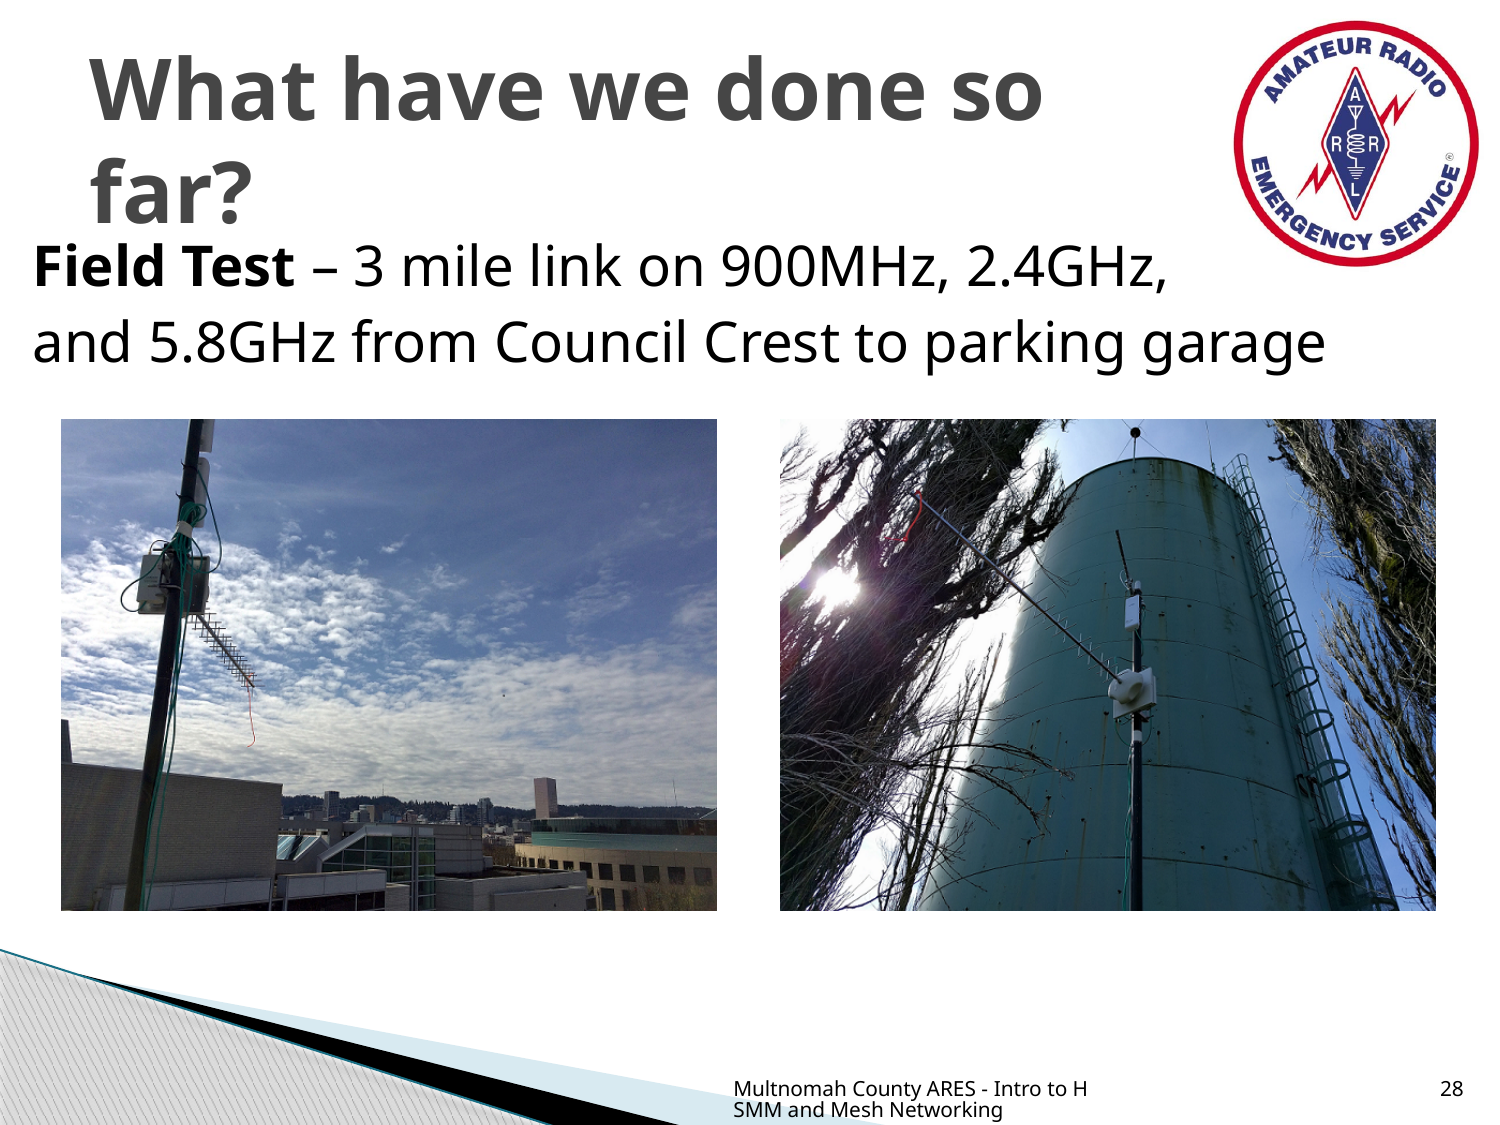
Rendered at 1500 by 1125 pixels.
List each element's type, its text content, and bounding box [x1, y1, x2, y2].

slide_number 28 [1418, 1051, 1479, 1112]
footer Multnomah County ARES - Intro to HSMM and Mesh Networking [718, 1051, 1105, 1112]
picture [61, 418, 717, 911]
title What have we done so far? [75, 0, 1213, 276]
list Field Test – 3 mile link on 900MHz, 2.4GHz, and 5.8GHz from Council Crest to parking garage [0, 222, 1425, 950]
picture [780, 418, 1436, 911]
picture [1213, 0, 1500, 276]
